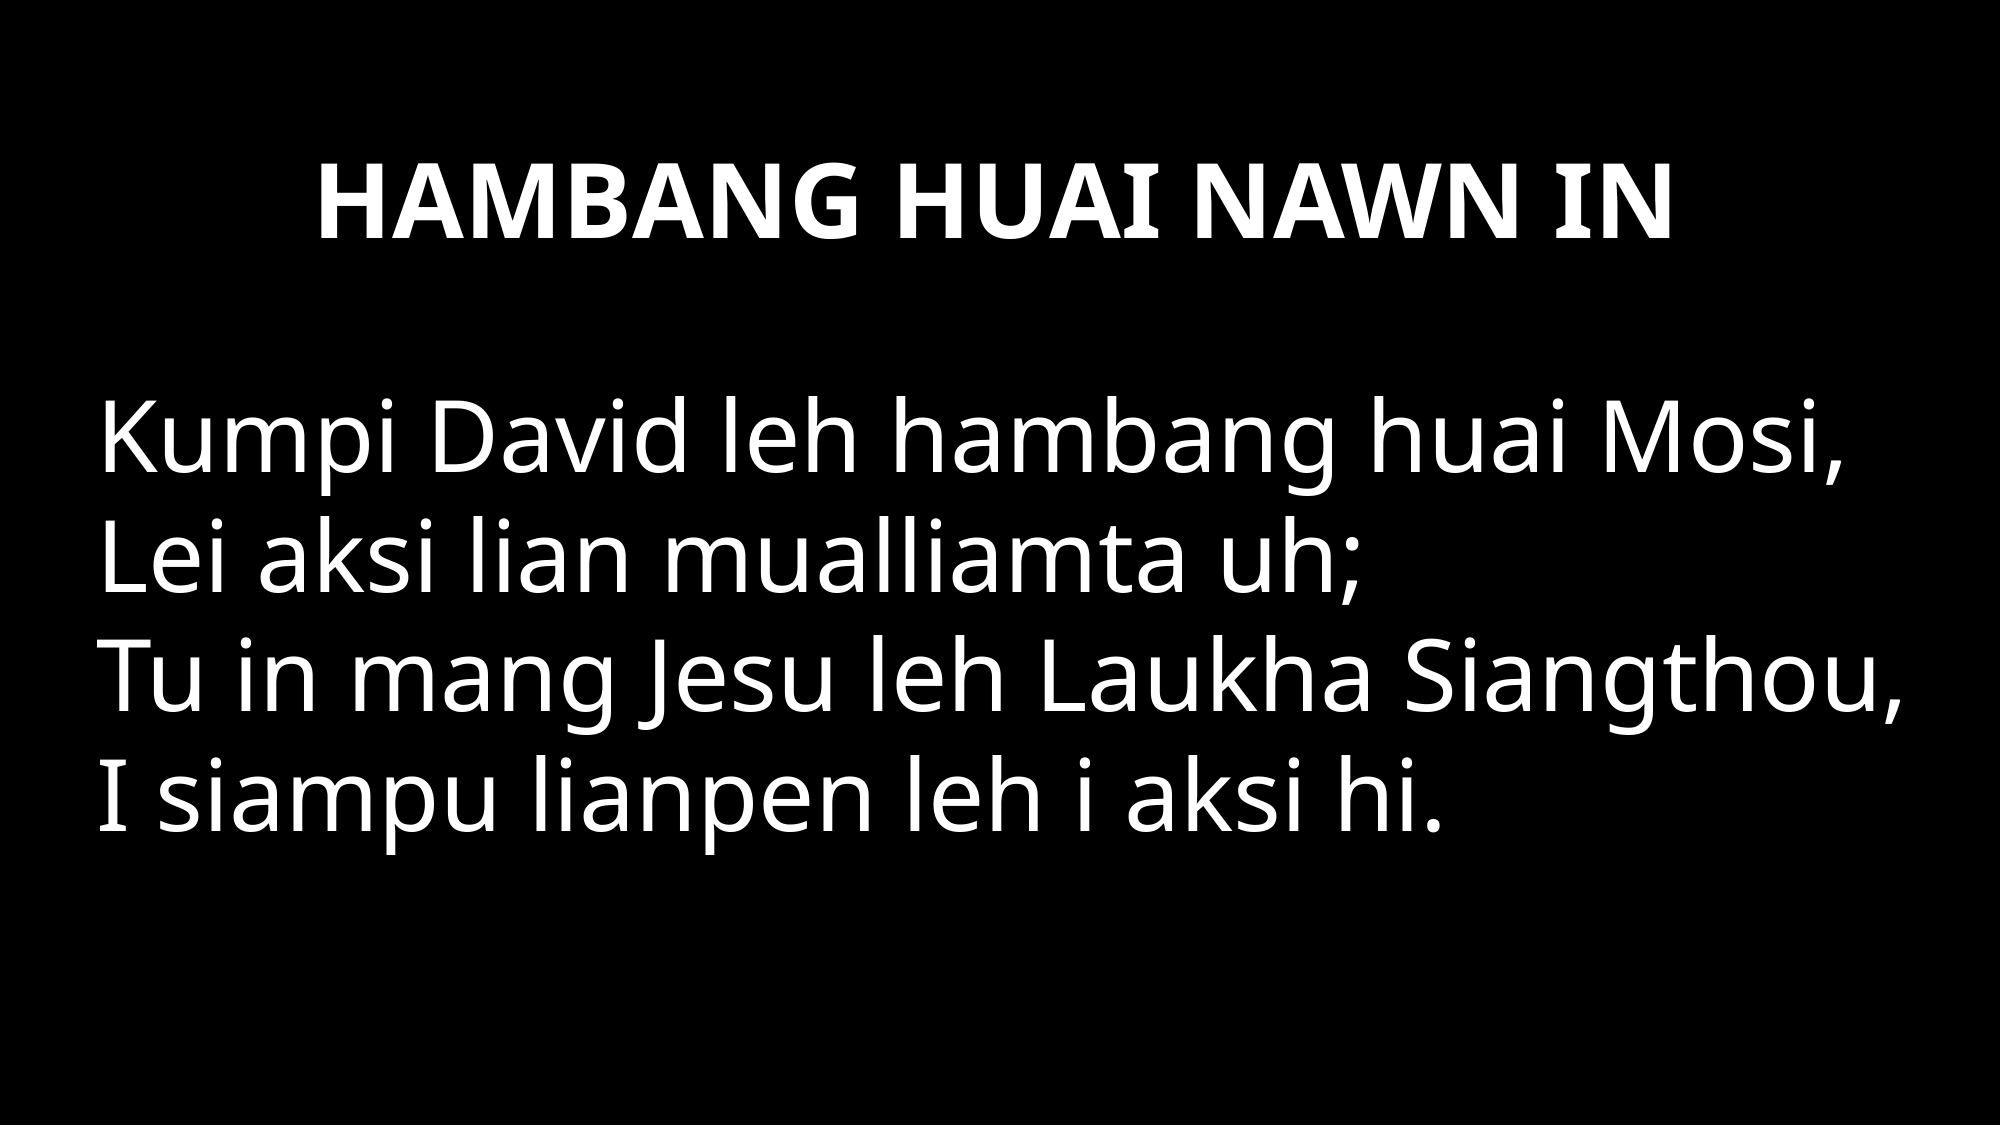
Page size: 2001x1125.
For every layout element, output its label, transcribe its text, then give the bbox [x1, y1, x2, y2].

title HAMBANG HUAI NAWN IN [37, 135, 1956, 269]
text_box Kumpi David leh hambang huai Mosi, Lei aksi lian mualliamta uh; Tu in mang Jesu leh Laukha Siangthou, I siampu lianpen leh i aksi hi. [0, 364, 2000, 860]
